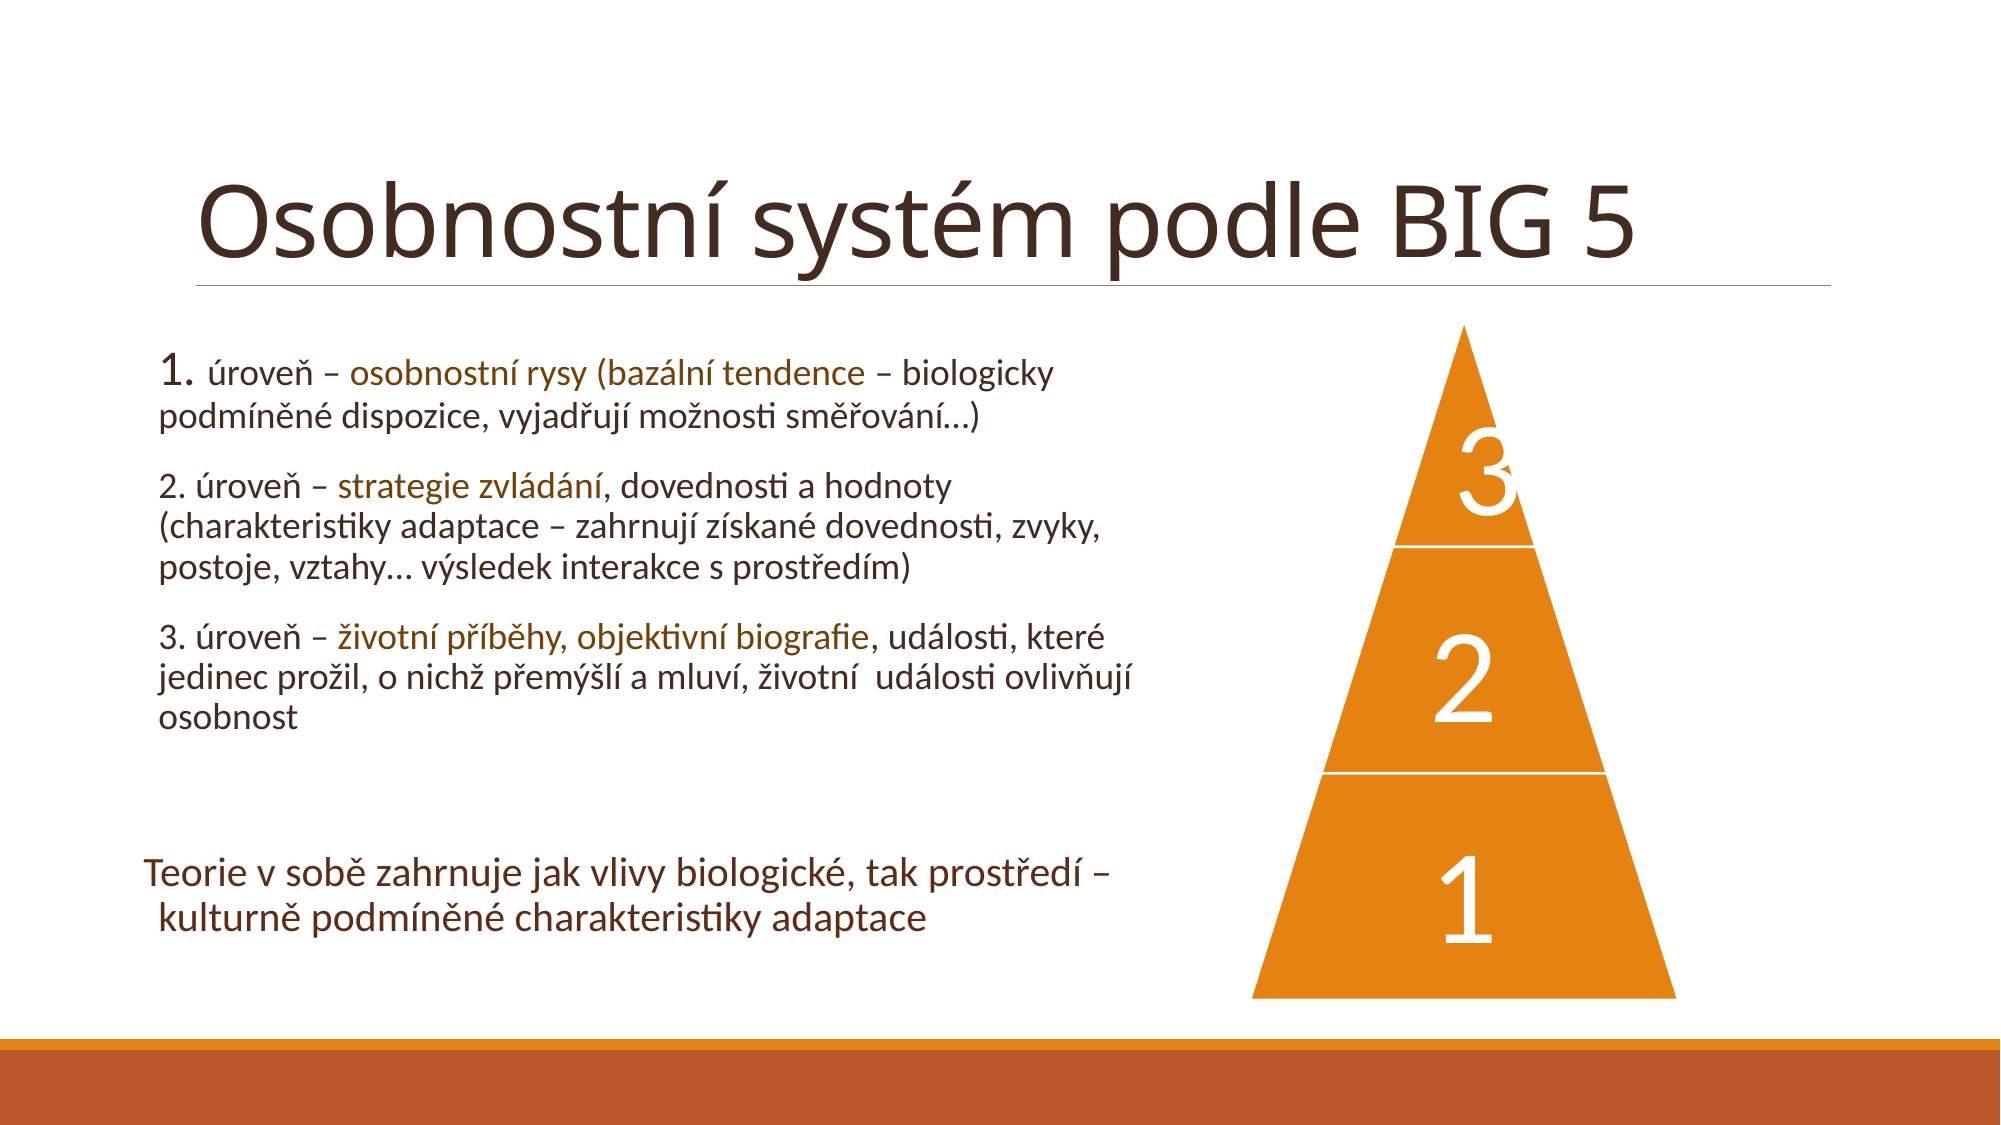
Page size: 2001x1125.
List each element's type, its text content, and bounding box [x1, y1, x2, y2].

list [1249, 319, 1679, 1001]
list 1. úroveň – osobnostní rysy (bazální tendence – biologicky podmíněné dispozice, vyjadřují možnosti směřování…) 2. úroveň – strategie zvládání, dovednosti a hodnoty (charakteristiky adaptace – zahrnují získané dovednosti, zvyky, postoje, vztahy… výsledek interakce s prostředím) 3. úroveň – životní příběhy, objektivní biografie, události, které jedinec prožil, o nichž přemýšlí a mluví, životní události ovlivňují osobnost Teorie v sobě zahrnuje jak vlivy biologické, tak prostředí – kulturně podmíněné charakteristiky adaptace [143, 335, 1178, 1000]
title Osobnostní systém podle BIG 5 [180, 47, 1830, 285]
